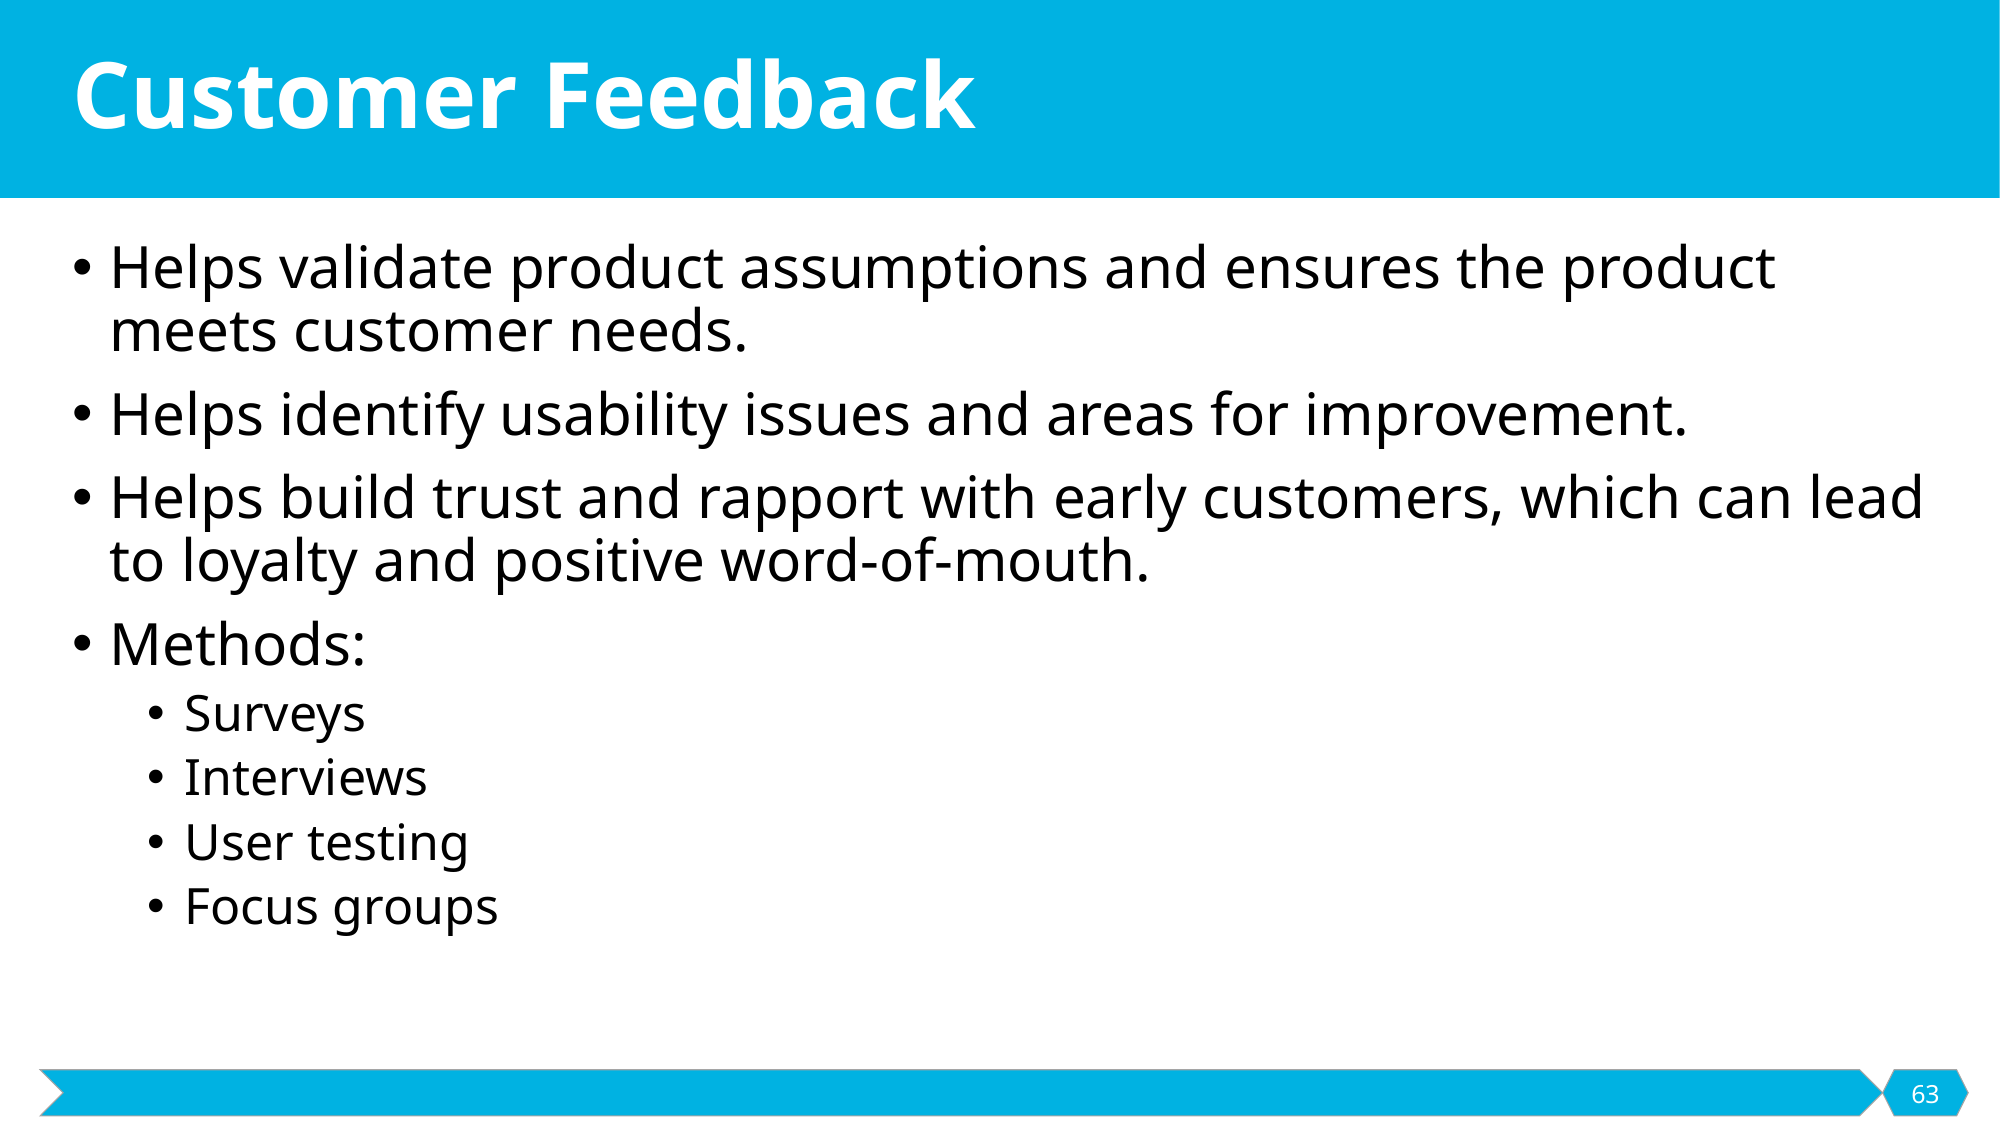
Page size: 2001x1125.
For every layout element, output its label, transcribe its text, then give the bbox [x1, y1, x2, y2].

list Helps validate product assumptions and ensures the product meets customer needs. Helps identify usability issues and areas for improvement. Helps build trust and rapport with early customers, which can lead to loyalty and positive word-of-mouth. Methods: Surveys Interviews User testing Focus groups [56, 230, 1969, 1010]
title Customer Feedback [56, 0, 1969, 199]
slide_number 63 [1882, 1065, 1969, 1125]
